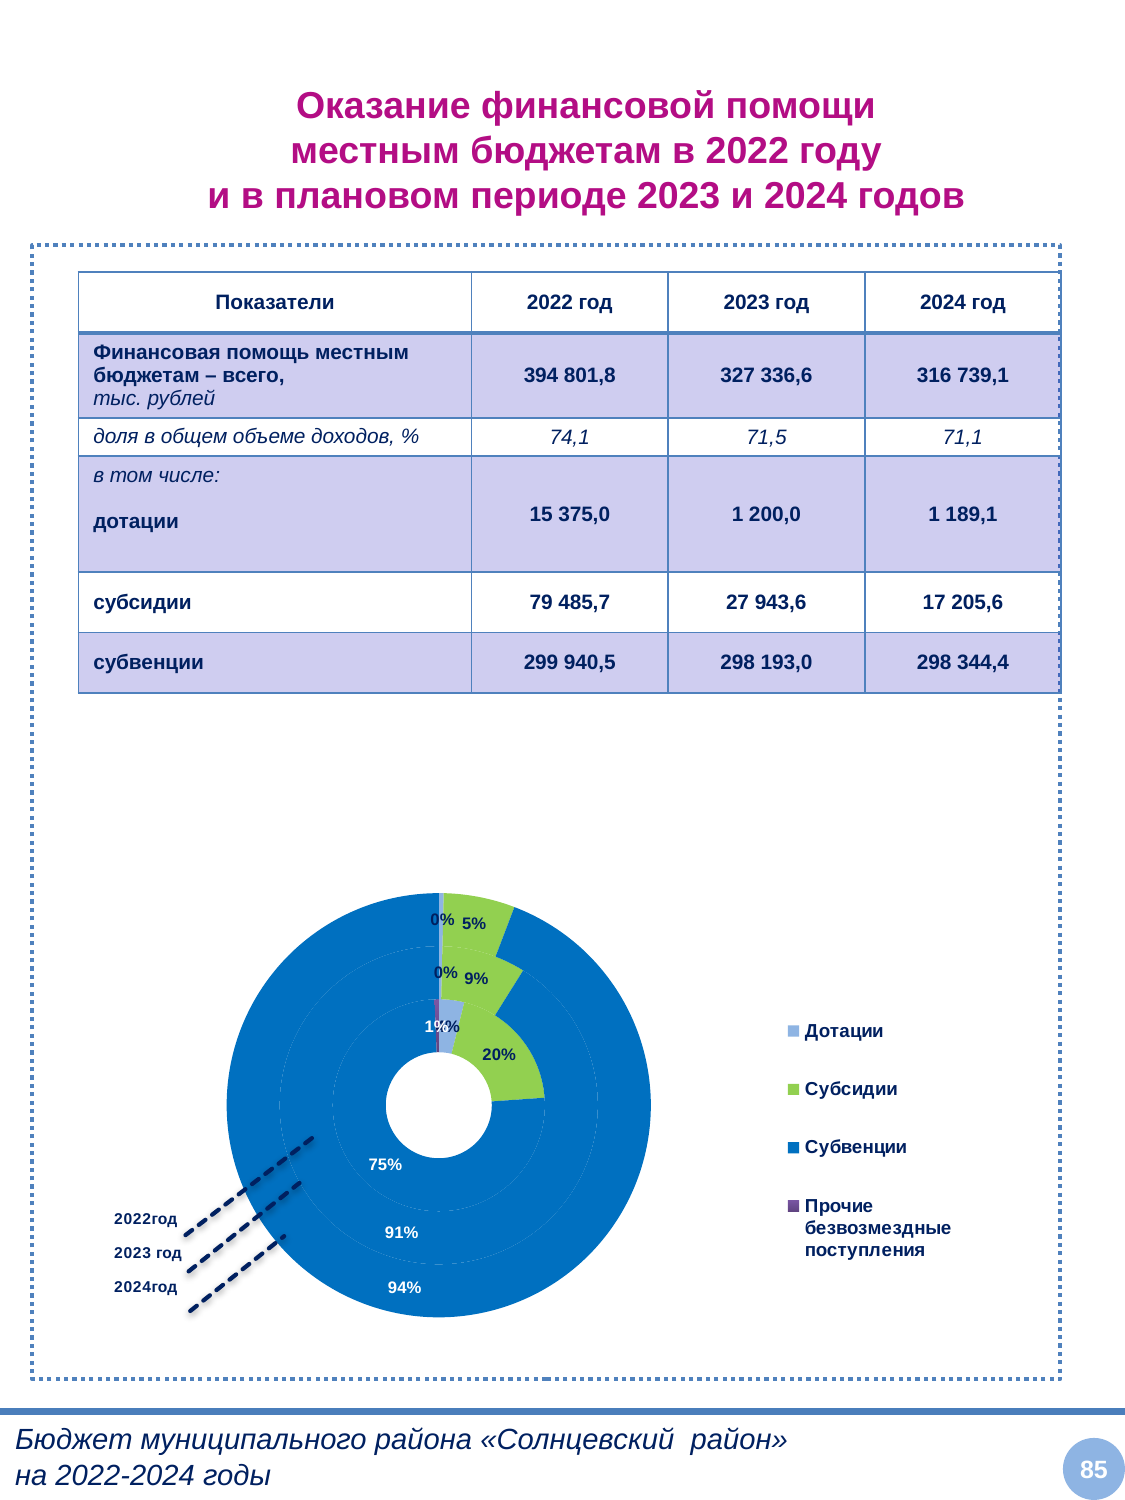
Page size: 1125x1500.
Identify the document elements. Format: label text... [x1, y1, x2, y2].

table_cell 298 193,0 [669, 633, 864, 692]
table_cell 1 189,1 [866, 457, 1060, 571]
table_cell 298 344,4 [866, 633, 1060, 692]
table_cell 299 940,5 [472, 633, 667, 692]
title Оказание финансовой помощи местным бюджетам в 2022 году и в плановом периоде 2023 и 2024 годов [57, 53, 1125, 244]
table_cell 327 336,6 [669, 335, 864, 417]
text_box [0, 1411, 1125, 1500]
table_cell 17 205,6 [866, 573, 1060, 632]
table_cell 79 485,7 [472, 573, 667, 632]
table_cell 394 801,8 [472, 335, 667, 417]
table_header Показатели [79, 273, 471, 331]
table_cell 1 200,0 [669, 457, 864, 571]
table_cell 15 375,0 [472, 457, 667, 571]
table_cell 71,5 [669, 419, 864, 455]
table_header 2022 год [472, 273, 667, 331]
text_box [30, 243, 1062, 1381]
table_cell 74,1 [472, 419, 667, 455]
table_header 2024 год [866, 273, 1060, 331]
table_cell 27 943,6 [669, 573, 864, 632]
table_cell субсидии [79, 573, 471, 632]
table_cell 71,1 [866, 419, 1060, 455]
chart [97, 845, 1096, 1332]
table_cell в том числе: дотации [79, 457, 471, 571]
table_cell Финансовая помощь местным бюджетам – всего, тыс. рублей [79, 335, 471, 417]
table_header 2023 год [669, 273, 864, 331]
table_cell субвенции [79, 633, 471, 692]
table_cell 316 739,1 [866, 335, 1060, 417]
table_cell доля в общем объеме доходов, % [79, 419, 471, 455]
